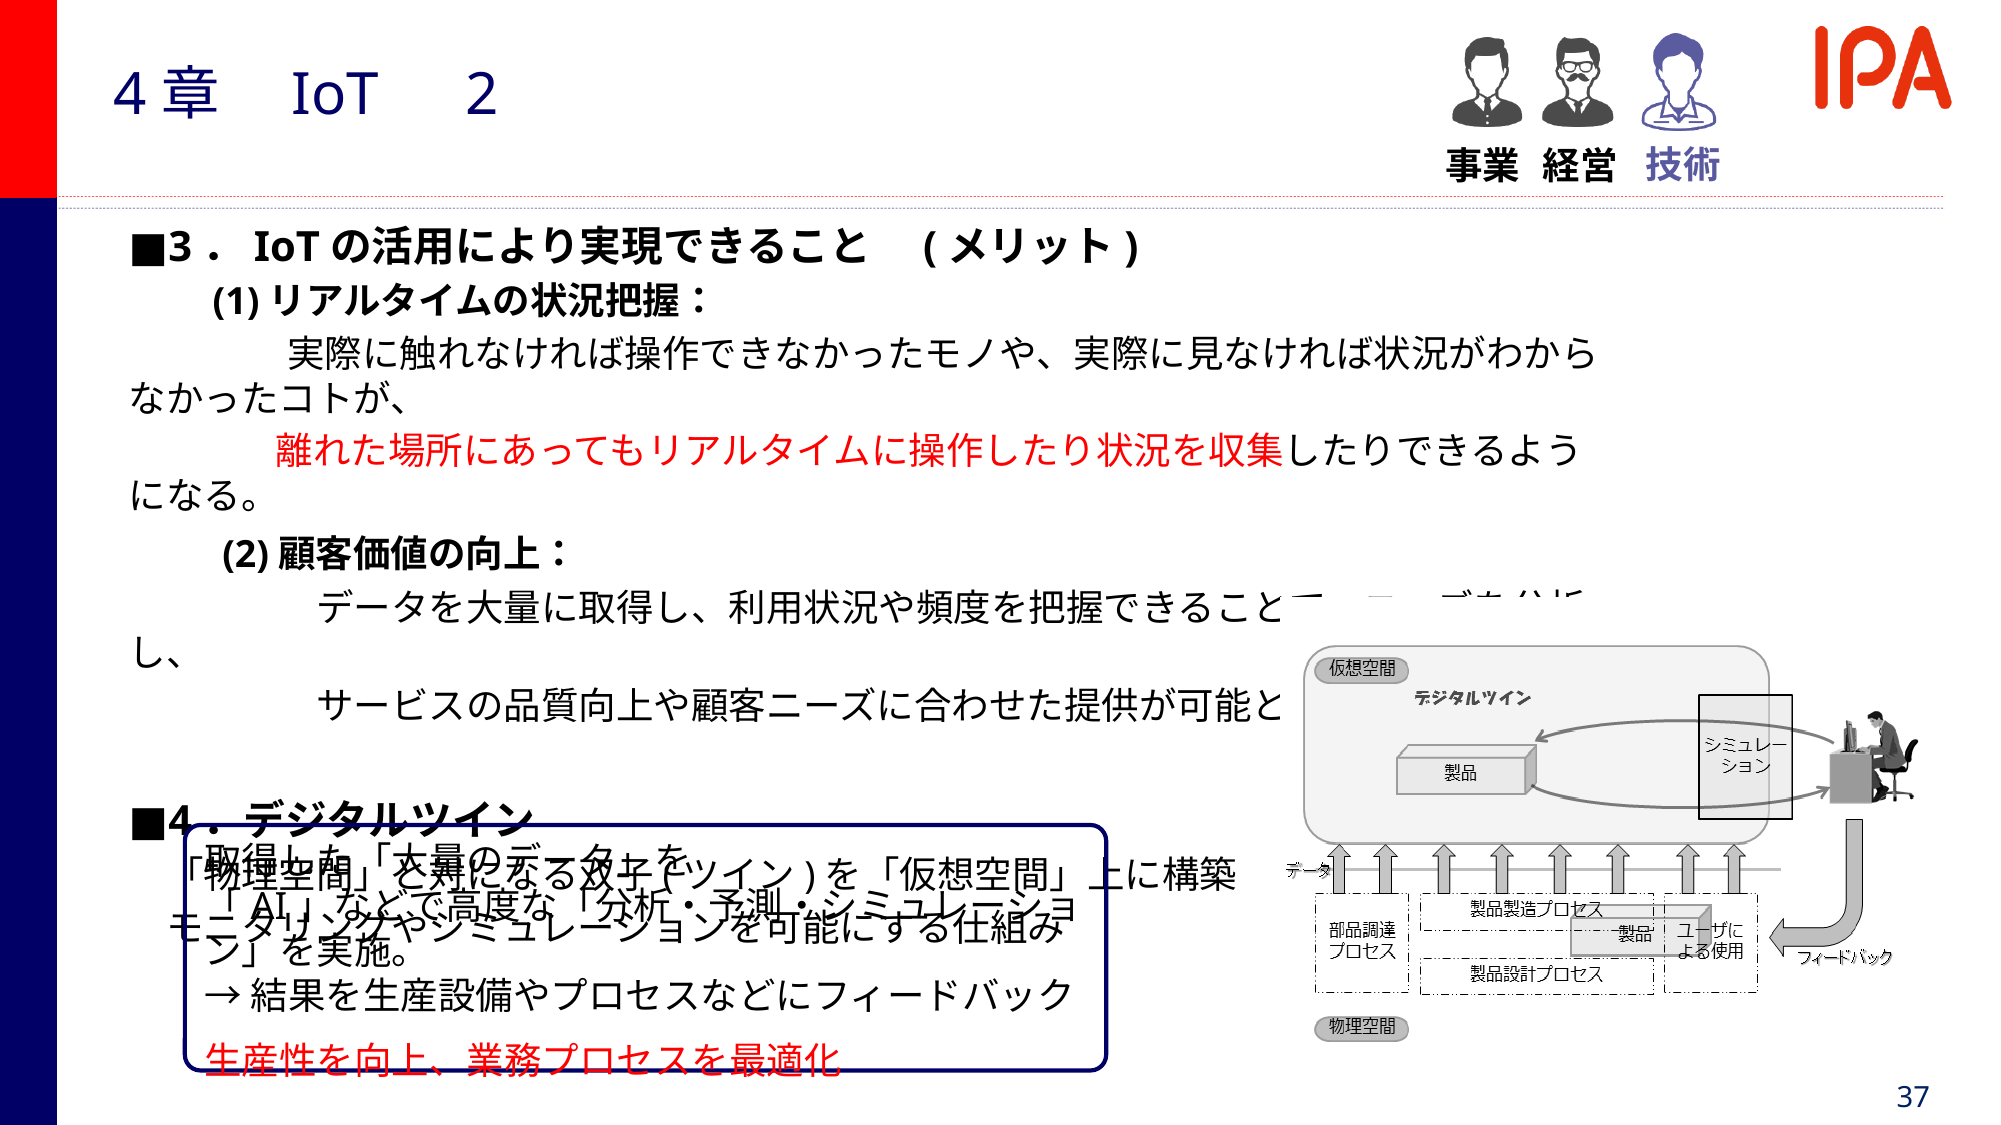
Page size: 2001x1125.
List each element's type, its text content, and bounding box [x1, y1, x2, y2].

picture [1629, 33, 1728, 132]
text_box 技術 [1599, 134, 1767, 194]
picture [1280, 597, 1920, 1068]
text_box 事業 [1422, 134, 1519, 195]
text_box 4章 IoT 2 [114, 56, 1437, 127]
text_box ■3．IoTの活用により実現できること (メリット) (1)リアルタイムの状況把握： 実際に触れなければ操作できなかったモノや、実際に見なければ状況がわからなかったコトが、 離れた場所にあってもリアルタイムに操作したり状況を収集したりできるようになる。 (2)顧客価値の向上： データを大量に取得し、利用状況や頻度を把握できることで、ニーズを分析し、 サービスの品質向上や顧客ニーズに合わせた提供が可能となる。 ■4．デジタルツイン 「物理空間」と対になる双子(ツイン)を「仮想空間」上に構築 モニタリングやシミュレーションを可能にする仕組み [113, 213, 1630, 1046]
text_box 取得した「大量のデータ」を 「AI」などで高度な「分析・予測・シミュレーション」を実施。 →結果を生産設備やプロセスなどにフィードバック 生産性を向上、業務プロセスを最適化 [182, 822, 1109, 1073]
text_box 経営 [1519, 135, 1641, 195]
text_box 37 [1478, 1070, 1945, 1118]
picture [1779, 0, 1963, 137]
picture [1442, 37, 1623, 127]
